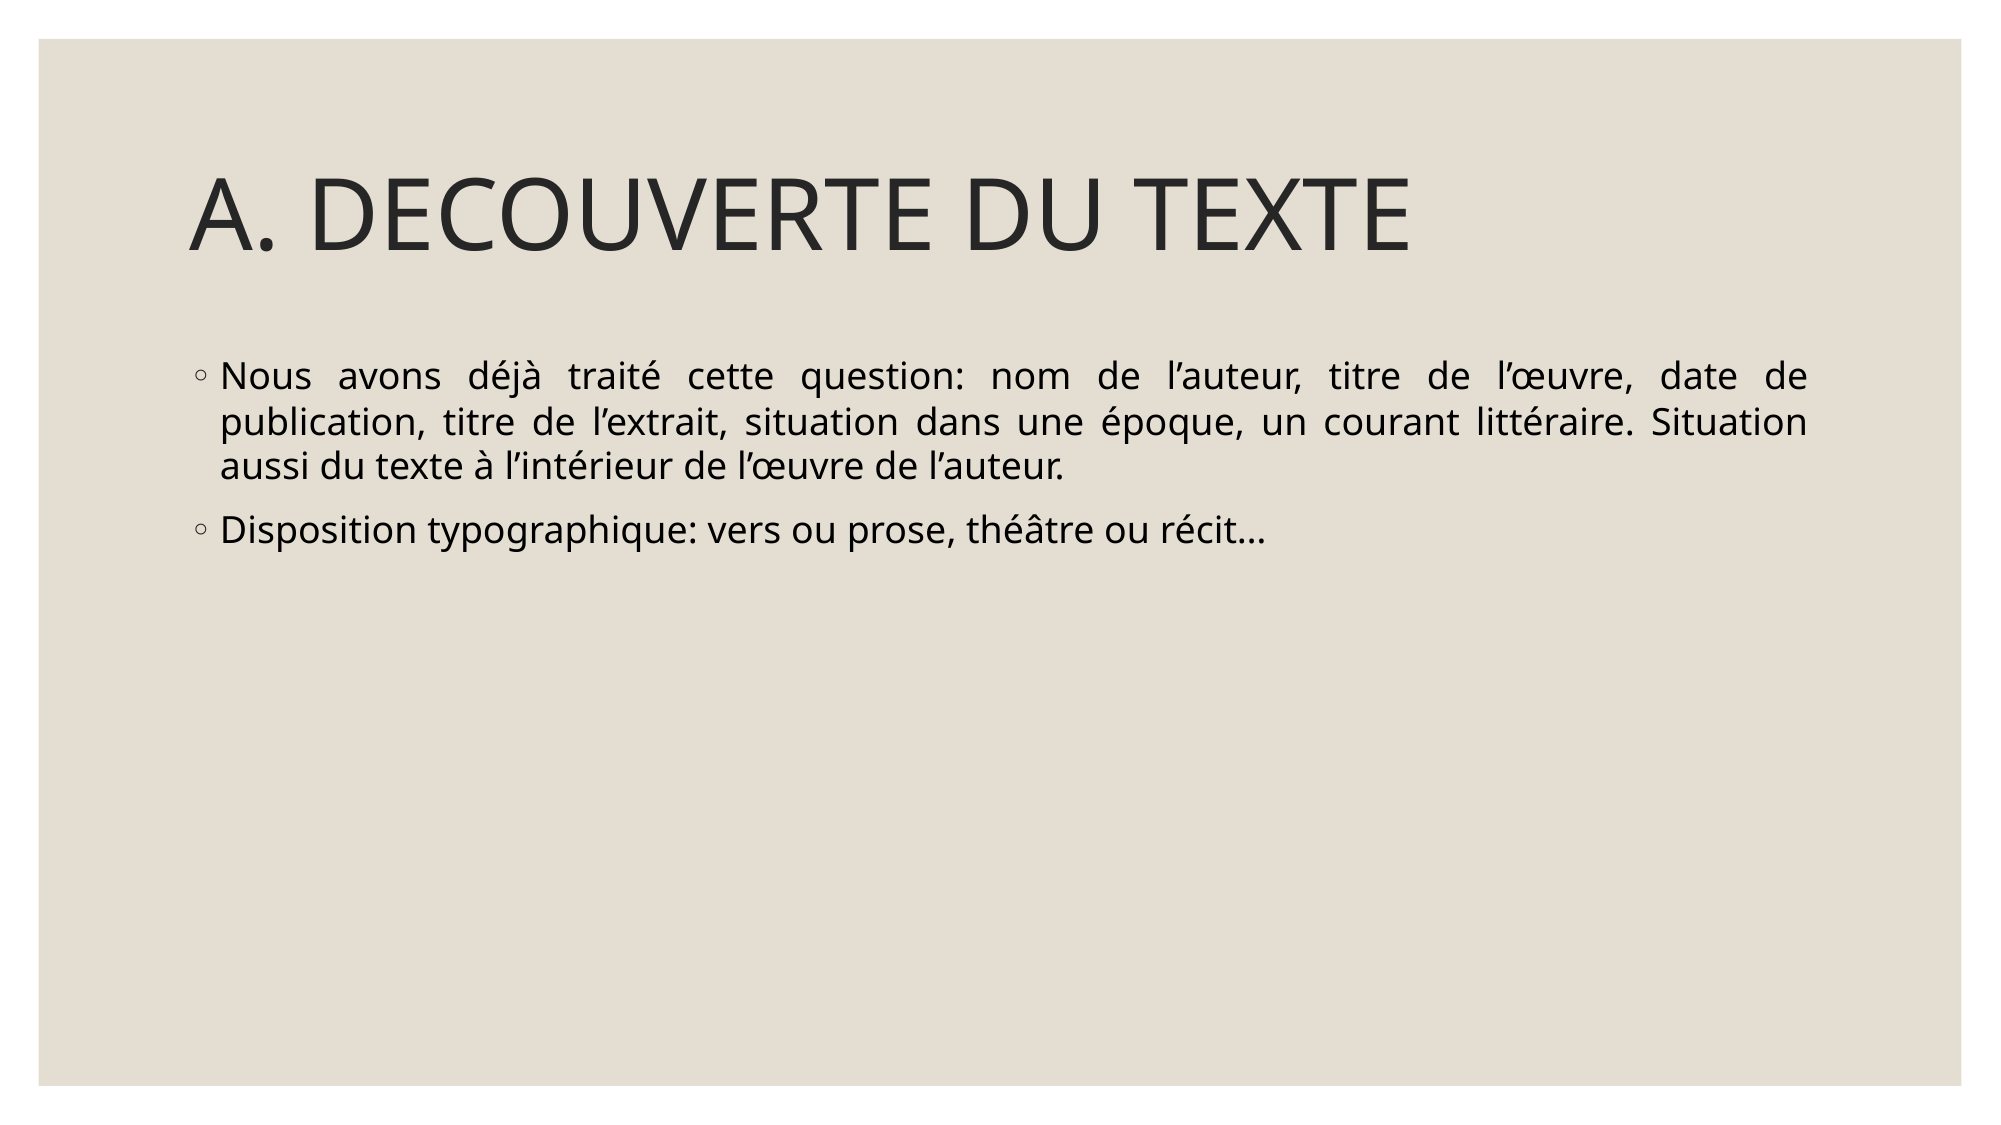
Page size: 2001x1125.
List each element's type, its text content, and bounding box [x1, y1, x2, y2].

title A. DECOUVERTE DU TEXTE [174, 105, 1825, 331]
list Nous avons déjà traité cette question: nom de l’auteur, titre de l’œuvre, date de publication, titre de l’extrait, situation dans une époque, un courant littéraire. Situation aussi du texte à l’intérieur de l’œuvre de l’auteur. Disposition typographique: vers ou prose, théâtre ou récit… [174, 345, 1825, 990]
